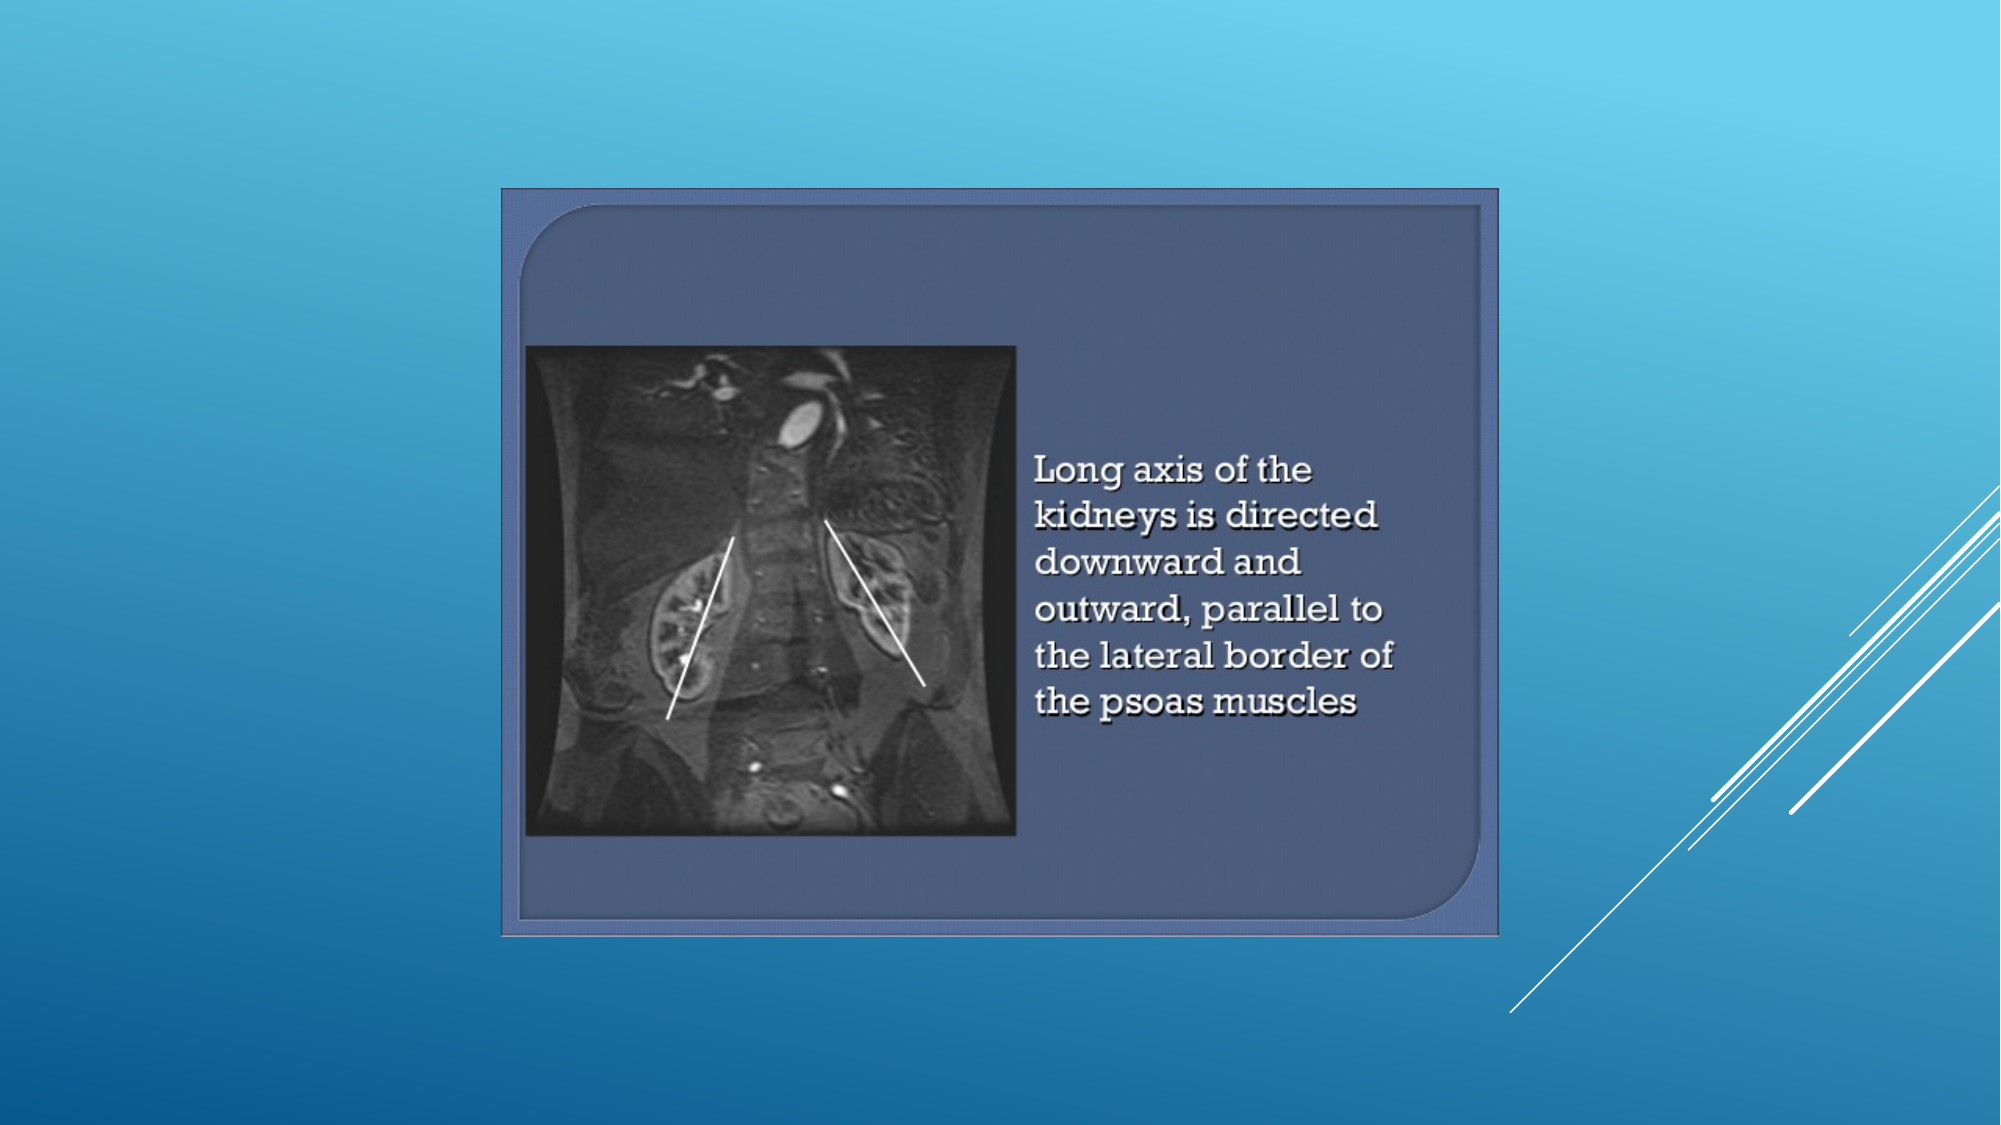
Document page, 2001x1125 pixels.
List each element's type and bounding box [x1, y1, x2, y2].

picture [501, 187, 1499, 937]
